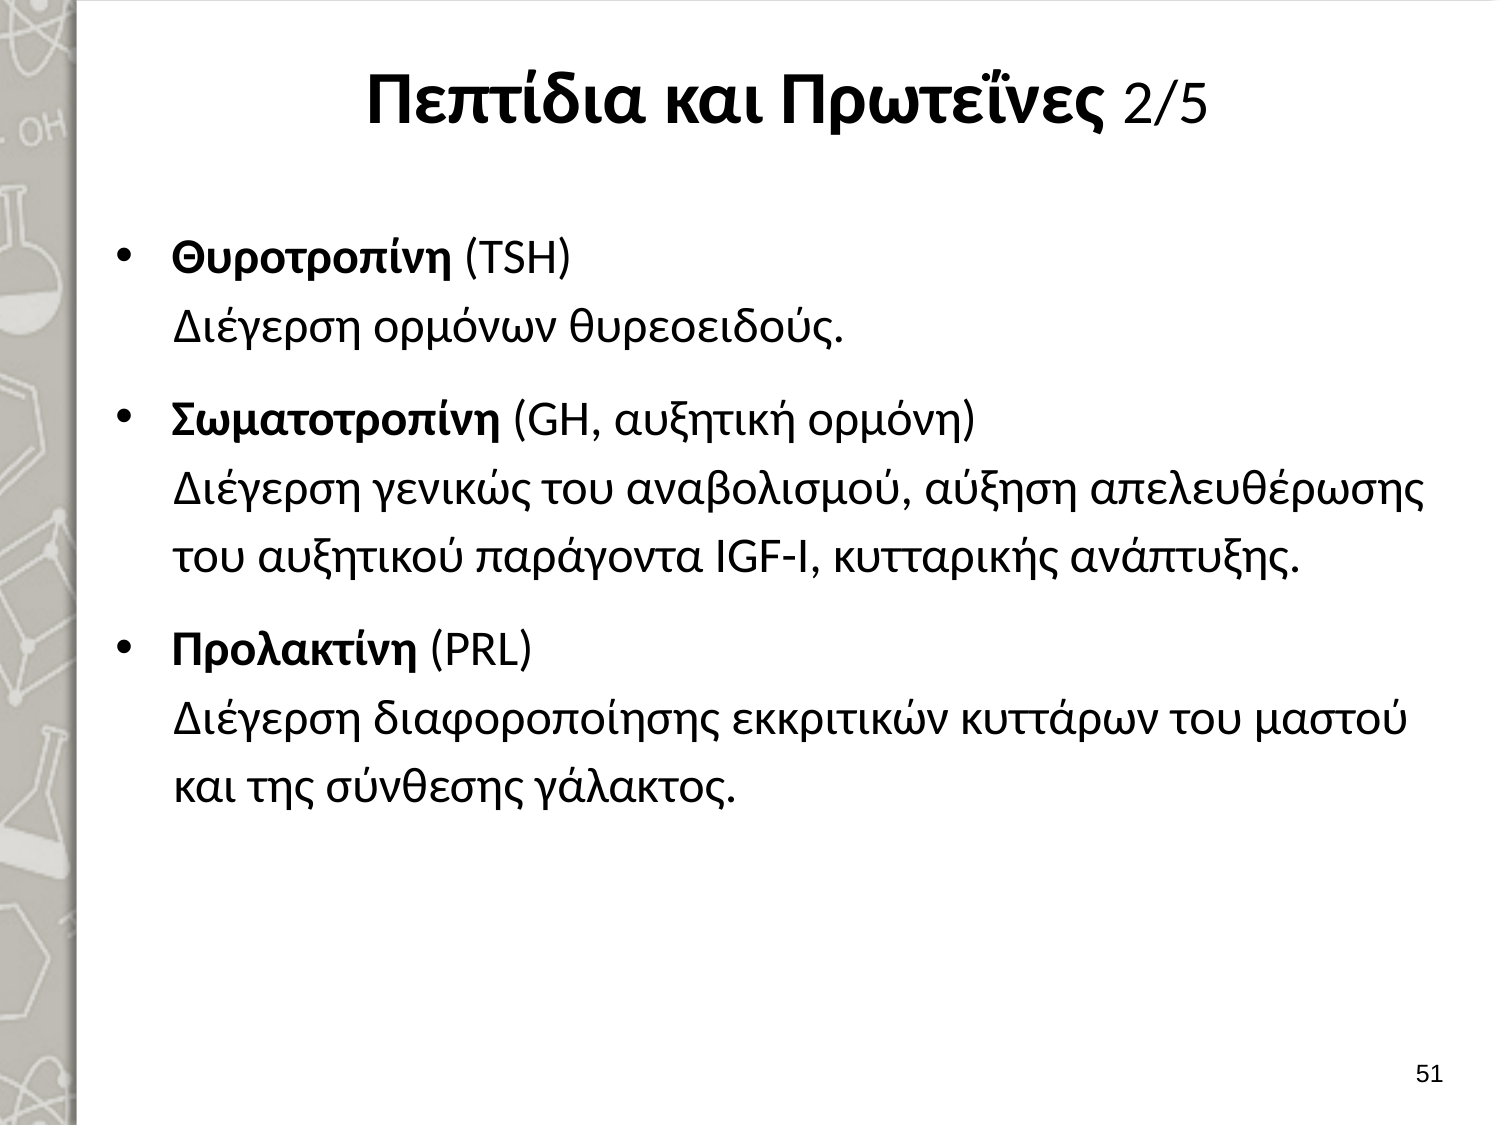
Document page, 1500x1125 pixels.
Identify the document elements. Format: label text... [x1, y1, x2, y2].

slide_number 50 [1108, 1042, 1459, 1103]
list Θυροτροπίνη (TSH) Διέγερση ορμόνων θυρεοειδούς. Σωματοτροπίνη (GH, αυξητική ορμόνη) Διέγερση γενικώς του αναβολισμού, αύξηση απελευθέρωσης του αυξητικού παράγοντα IGF-I, κυτταρικής ανάπτυξης. Προλακτίνη (PRL) Διέγερση διαφοροποίησης εκκριτικών κυττάρων του μαστού και της σύνθεσης γάλακτος. [100, 208, 1471, 1024]
title Πεπτίδια και Πρωτεΐνες 2/5 [76, 19, 1500, 169]
